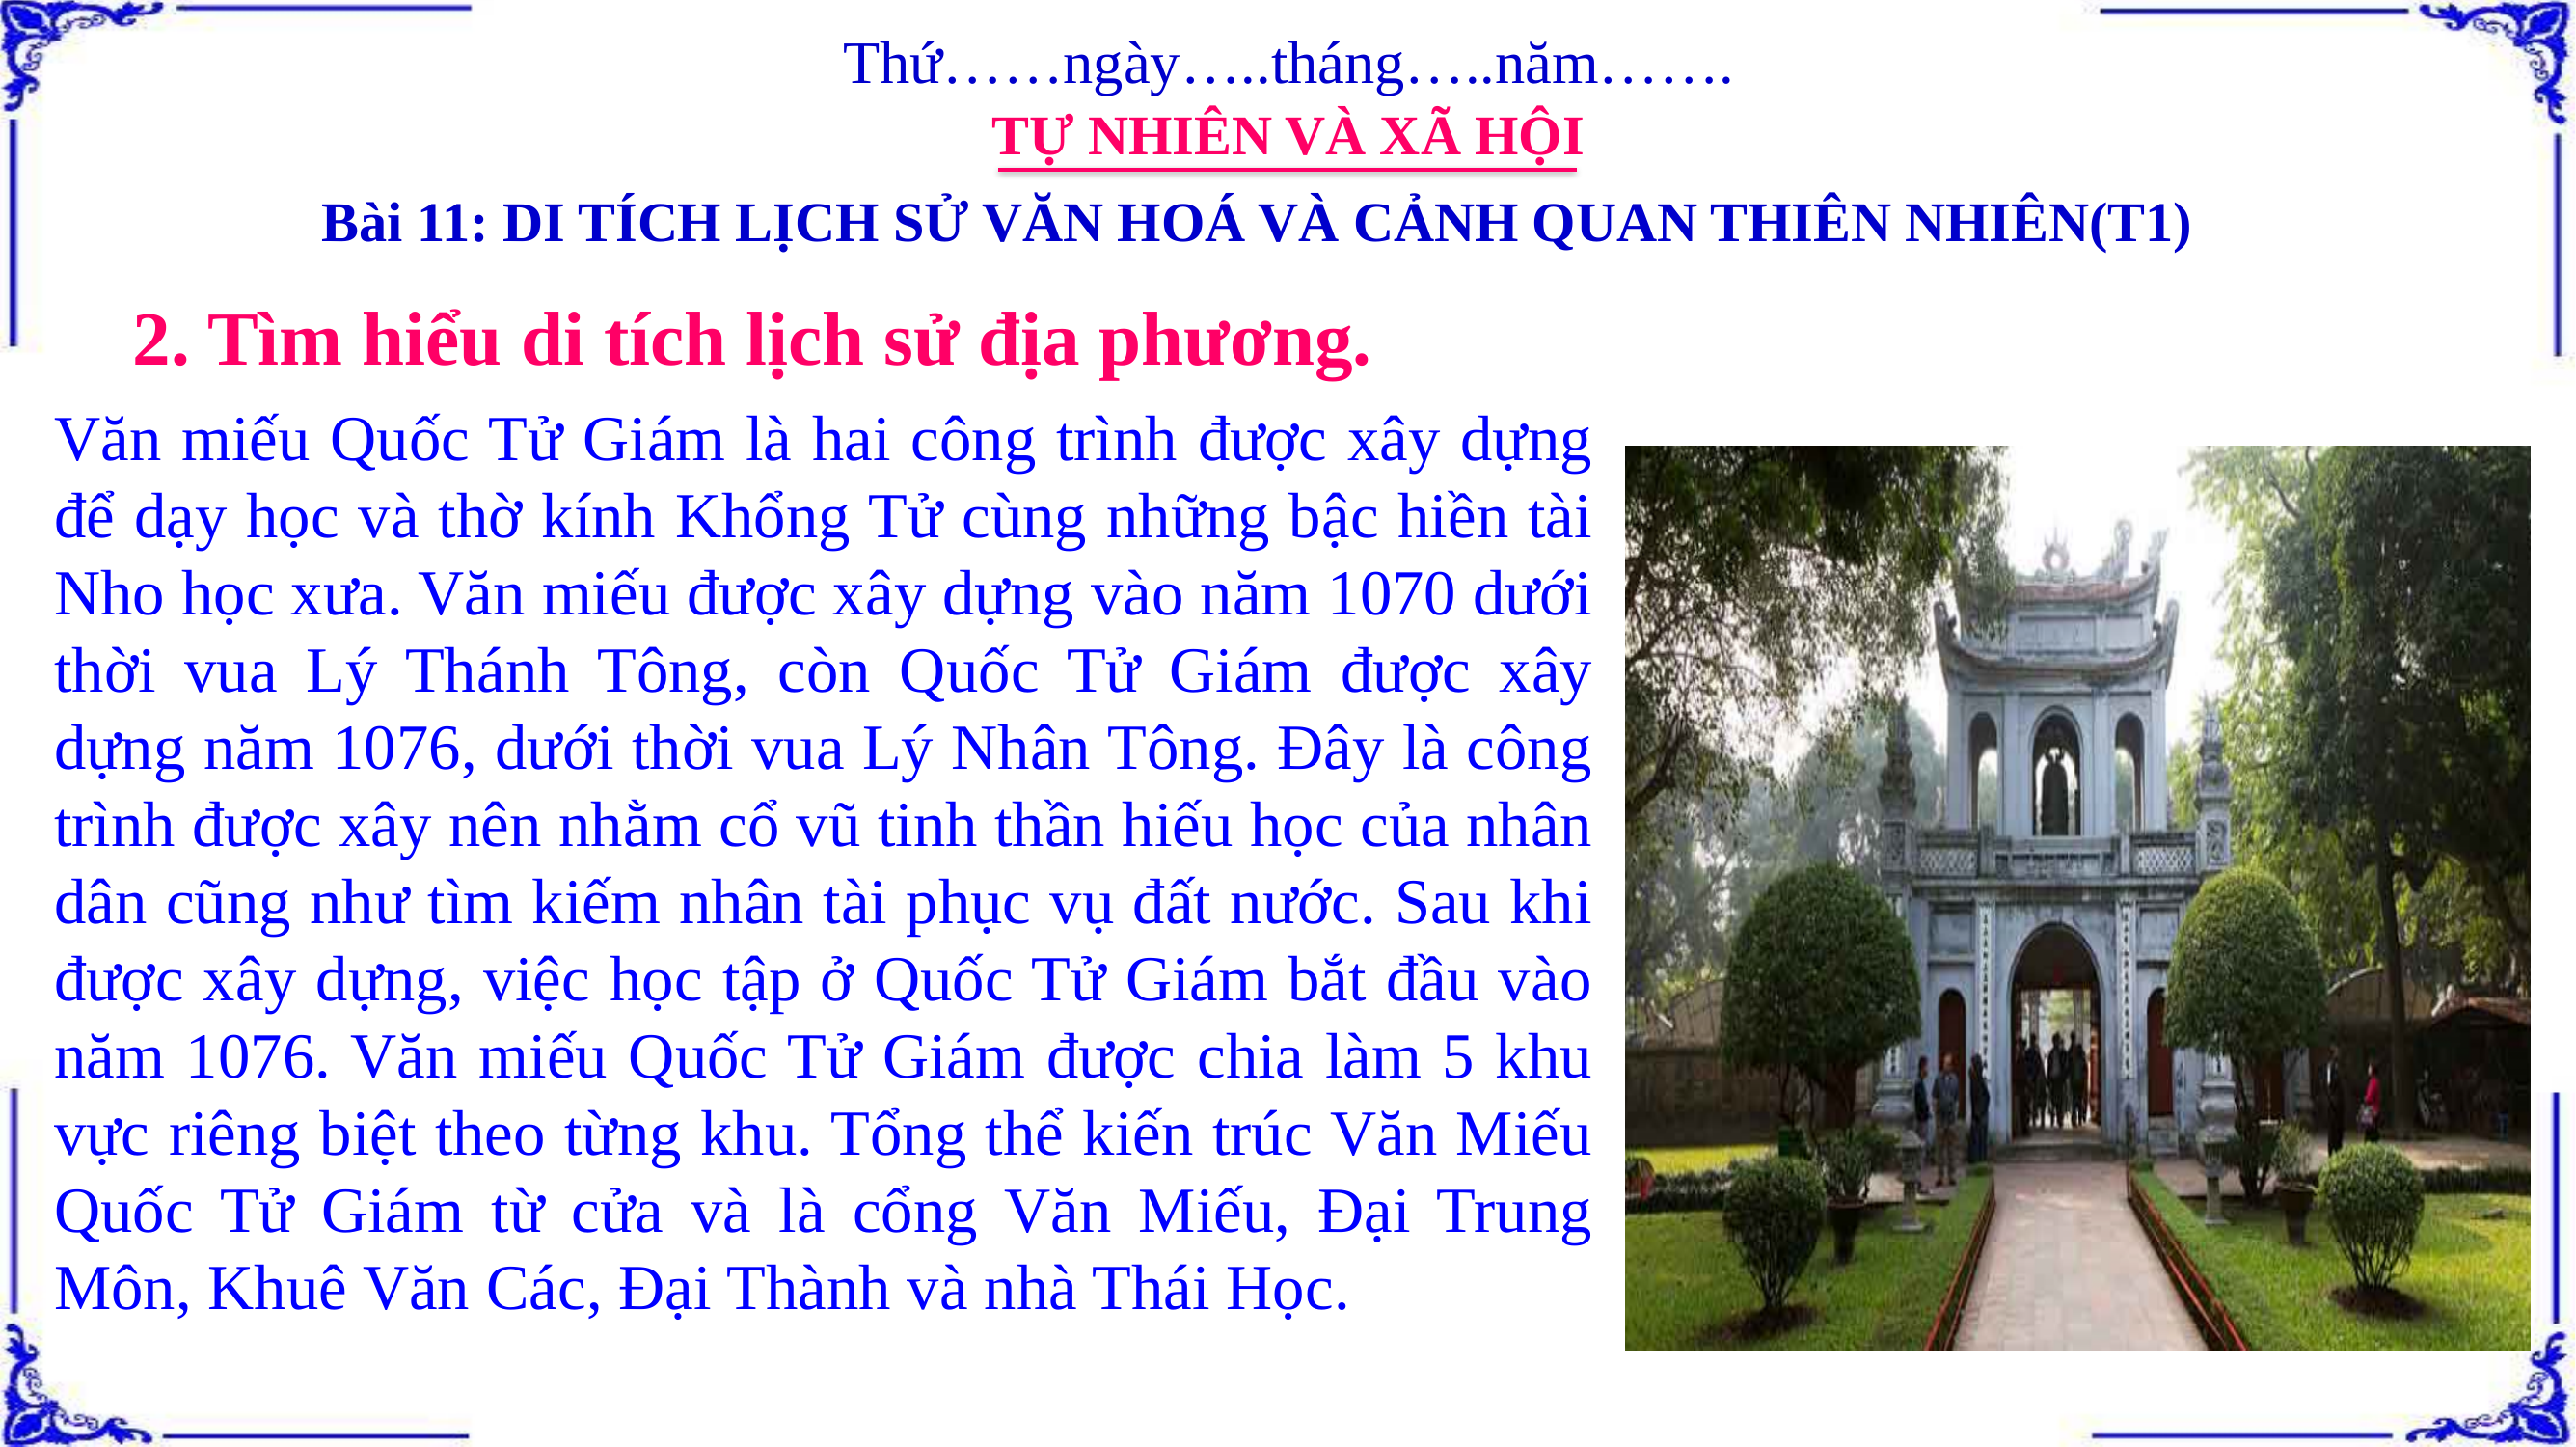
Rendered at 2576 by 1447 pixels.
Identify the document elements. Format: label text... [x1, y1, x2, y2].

picture [0, 0, 2576, 1447]
text_box Bài 11: DI TÍCH LỊCH SỬ VĂN HOÁ VÀ CẢNH QUAN THIÊN NHIÊN(T1) [214, 173, 2300, 264]
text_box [824, 15, 1755, 175]
text_box 2. Tìm hiểu di tích lịch sử địa phương. [118, 282, 1659, 389]
text_box Văn miếu Quốc Tử Giám là hai công trình được xây dựng để dạy học và thờ kính Khổng Tử cùng những bậc hiền tài Nho học xưa. Văn miếu được xây dựng vào năm 1070 dưới thời vua Lý Thánh Tông, còn Quốc Tử Giám được xây dựng năm 1076, dưới thời vua Lý Nhân Tông. Đây là công trình được xây nên nhằm cổ vũ tinh thần hiếu học của nhân dân cũng như tìm kiếm nhân tài phục vụ đất nước. Sau khi được xây dựng, việc học tập ở Quốc Tử Giám bắt đầu vào năm 1076. Văn miếu Quốc Tử Giám được chia làm 5 khu vực riêng biệt theo từng khu. Tổng thể kiến trúc Văn Miếu Quốc Tử Giám từ cửa và là cổng Văn Miếu, Đại Trung Môn, Khuê Văn Các, Đại Thành và nhà Thái Học. [40, 389, 1610, 1329]
